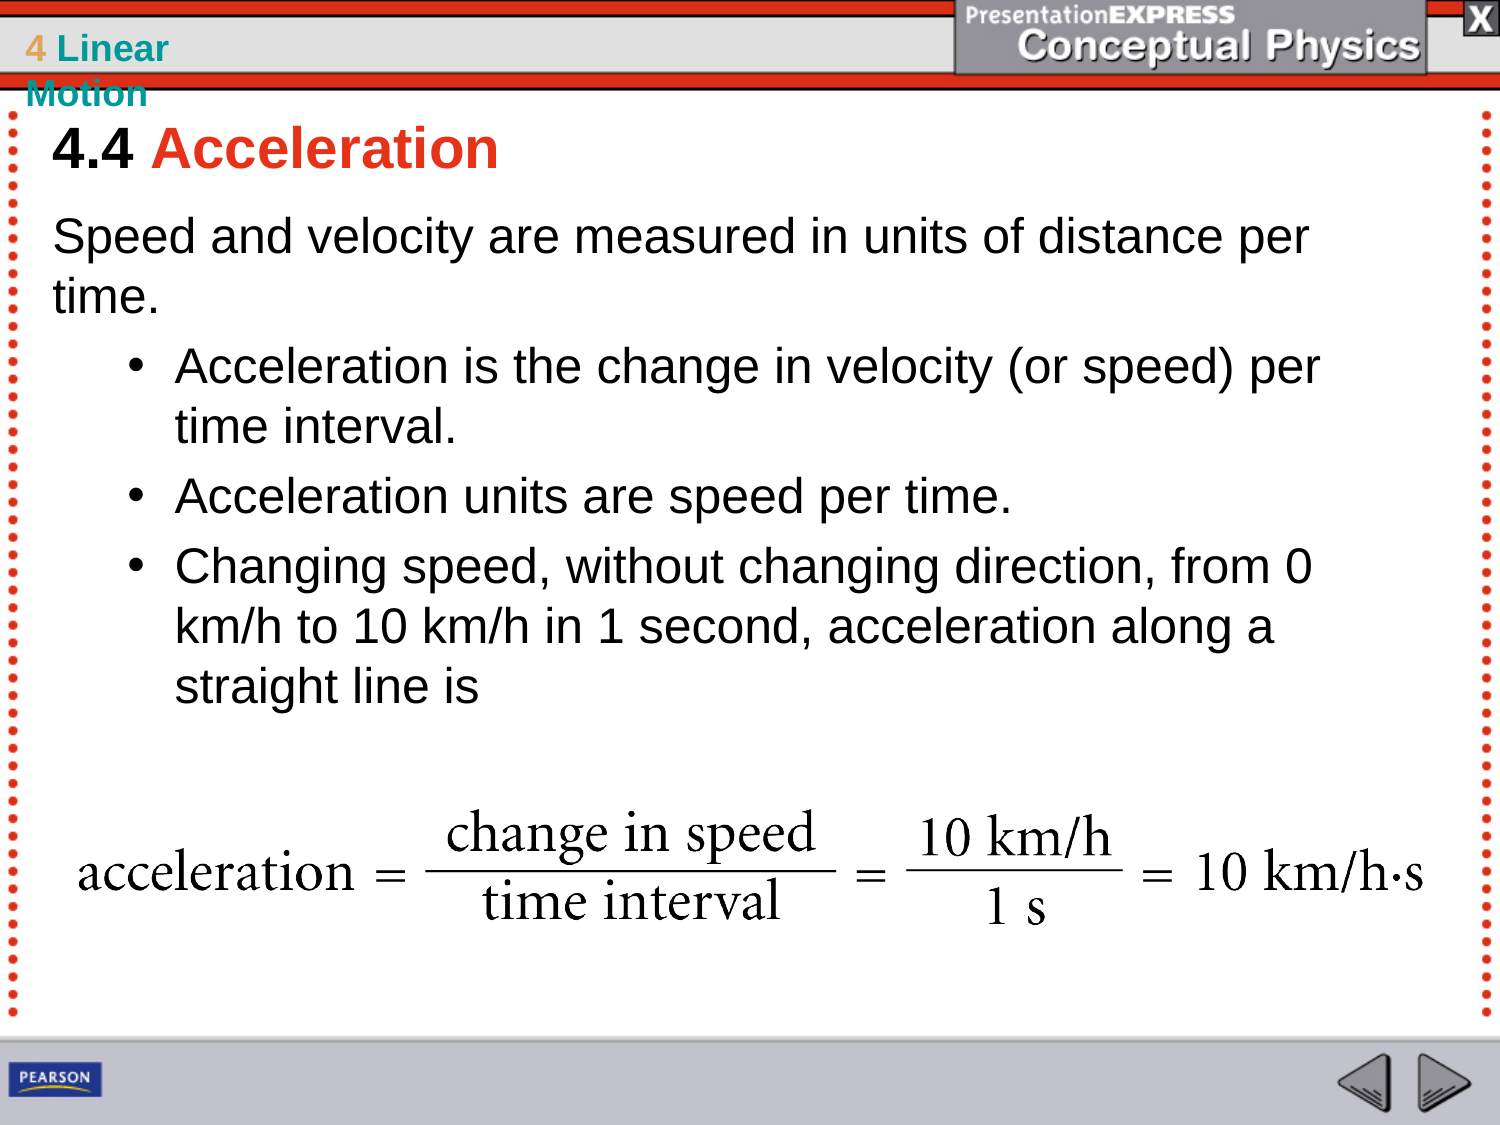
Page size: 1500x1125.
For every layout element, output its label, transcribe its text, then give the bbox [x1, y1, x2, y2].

picture [0, 0, 1500, 1125]
text_box 4.4 Acceleration [37, 102, 1038, 188]
text_box Speed and velocity are measured in units of distance per time. Acceleration is the change in velocity (or speed) per time interval. Acceleration units are speed per time. Changing speed, without changing direction, from 0 km/h to 10 km/h in 1 second, acceleration along a straight line is [37, 196, 1438, 727]
